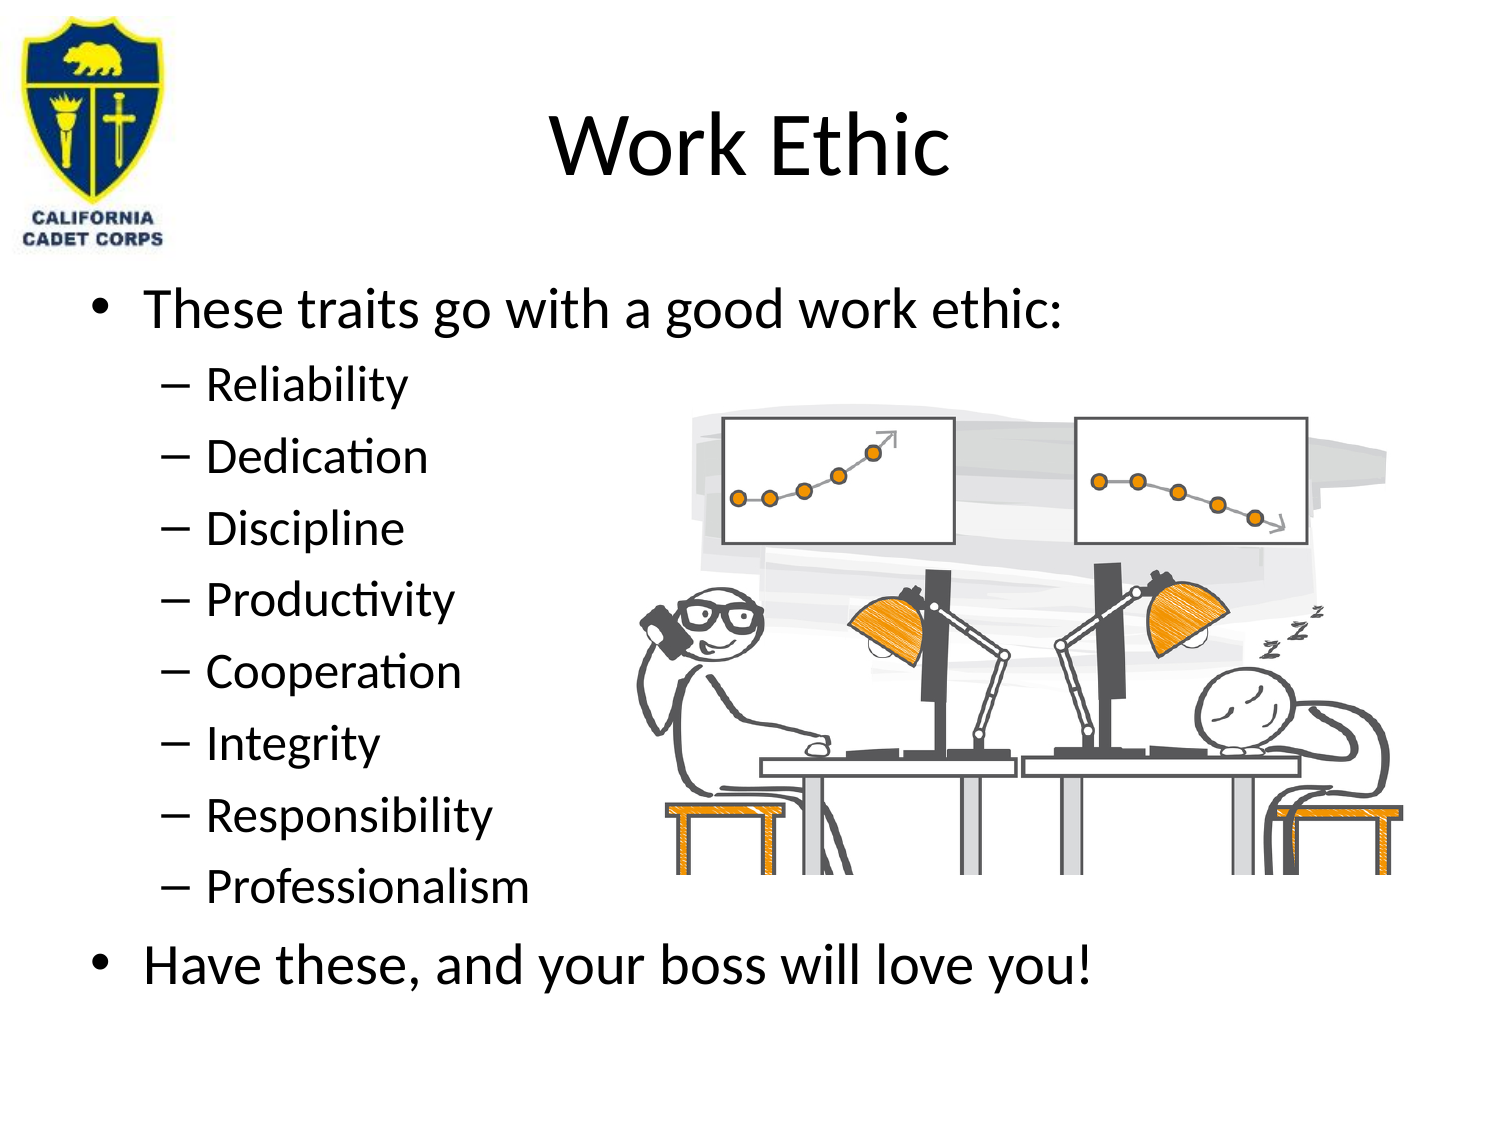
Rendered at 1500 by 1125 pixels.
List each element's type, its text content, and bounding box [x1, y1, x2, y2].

title Work Ethic [162, 45, 1338, 233]
picture [612, 392, 1426, 876]
list These traits go with a good work ethic: Reliability Dedication Discipline Productivity Cooperation Integrity Responsibility Professionalism Have these, and your boss will love you! [75, 262, 1425, 1005]
picture [0, 16, 186, 261]
